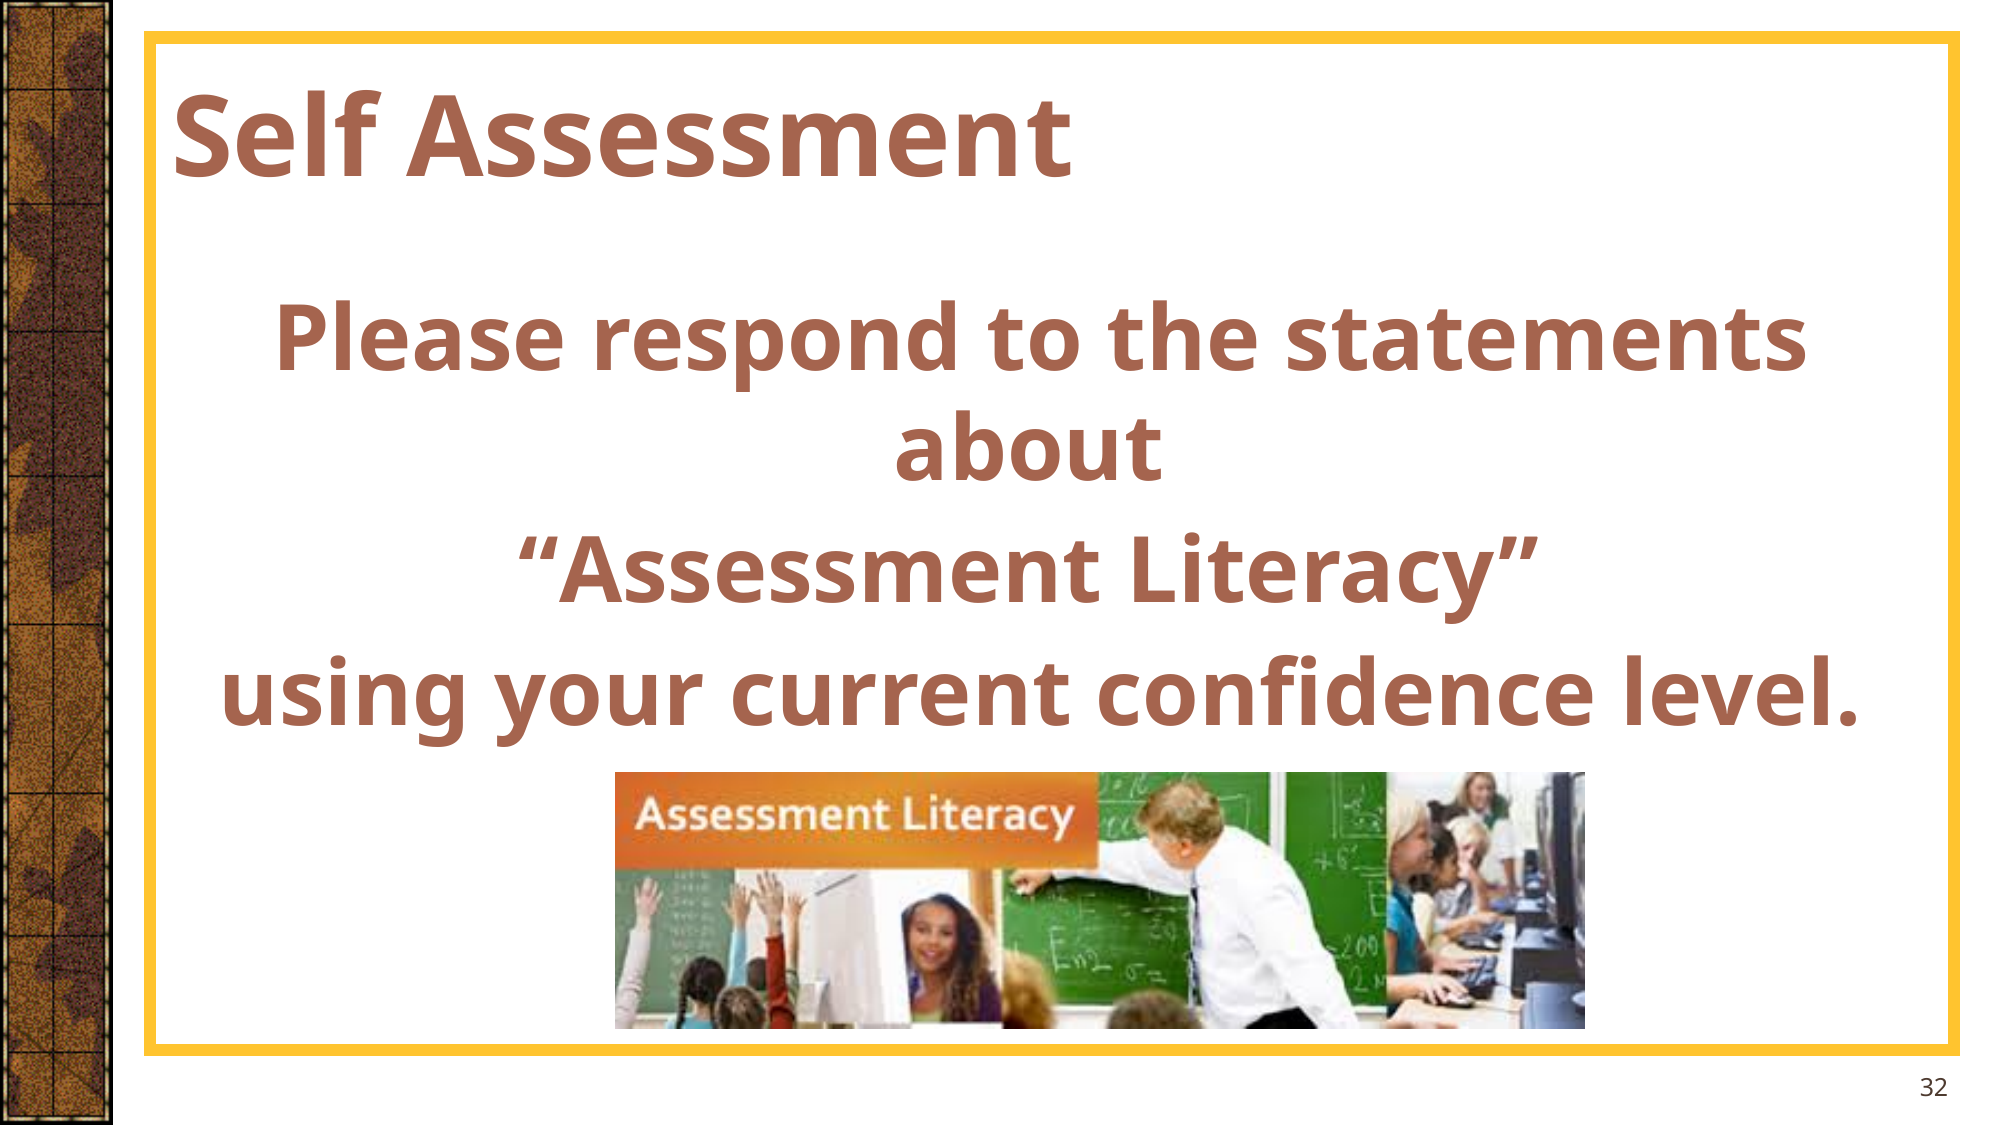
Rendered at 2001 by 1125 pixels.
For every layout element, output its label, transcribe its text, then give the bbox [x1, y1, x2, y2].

list Please respond to the statements about “Assessment Literacy” using your current confidence level. [146, 271, 1936, 1059]
title Self Assessment [156, 37, 2000, 225]
picture [615, 772, 1585, 1029]
picture [0, 0, 113, 1125]
slide_number 32 [1883, 1034, 1984, 1113]
